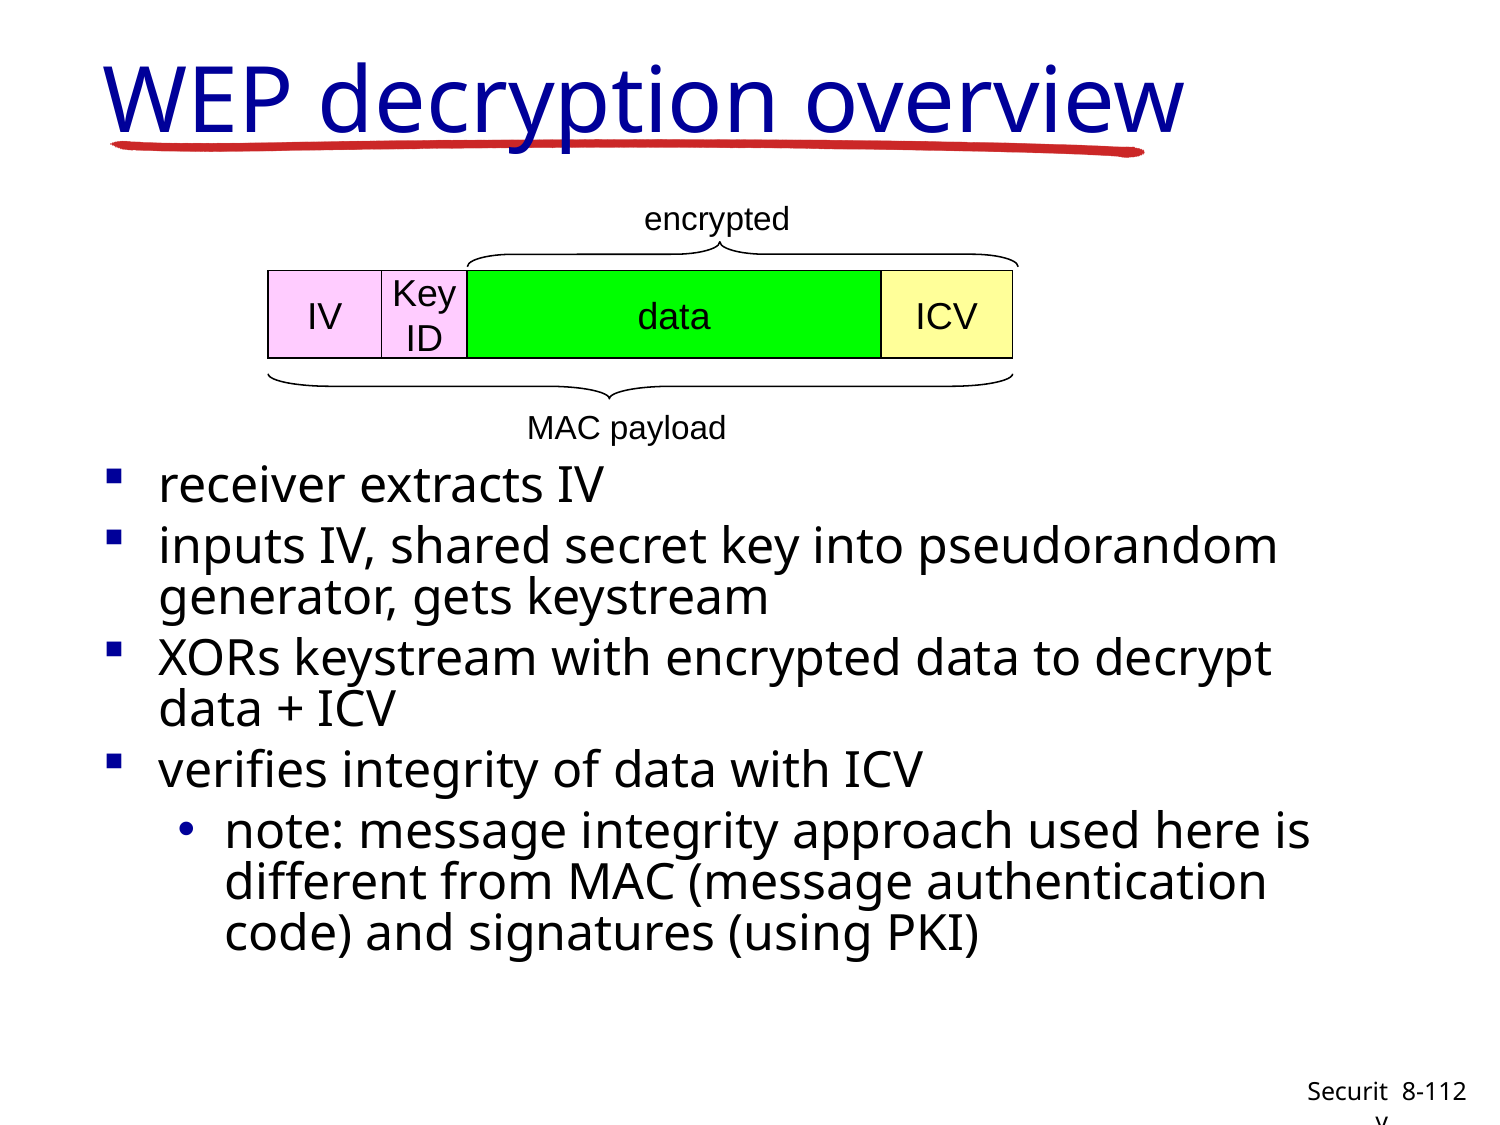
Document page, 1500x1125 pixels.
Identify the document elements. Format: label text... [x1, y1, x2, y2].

title WEP decryption overview [87, 1, 1363, 190]
text_box 8-112 [1387, 1068, 1500, 1113]
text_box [267, 189, 1019, 455]
footer Security [1284, 1067, 1403, 1110]
picture [106, 134, 1157, 164]
list receiver extracts IV inputs IV, shared secret key into pseudorandom generator, gets keystream XORs keystream with encrypted data to decrypt data + ICV verifies integrity of data with ICV note: message integrity approach used here is different from MAC (message authentication code) and signatures (using PKI) [87, 454, 1363, 1025]
